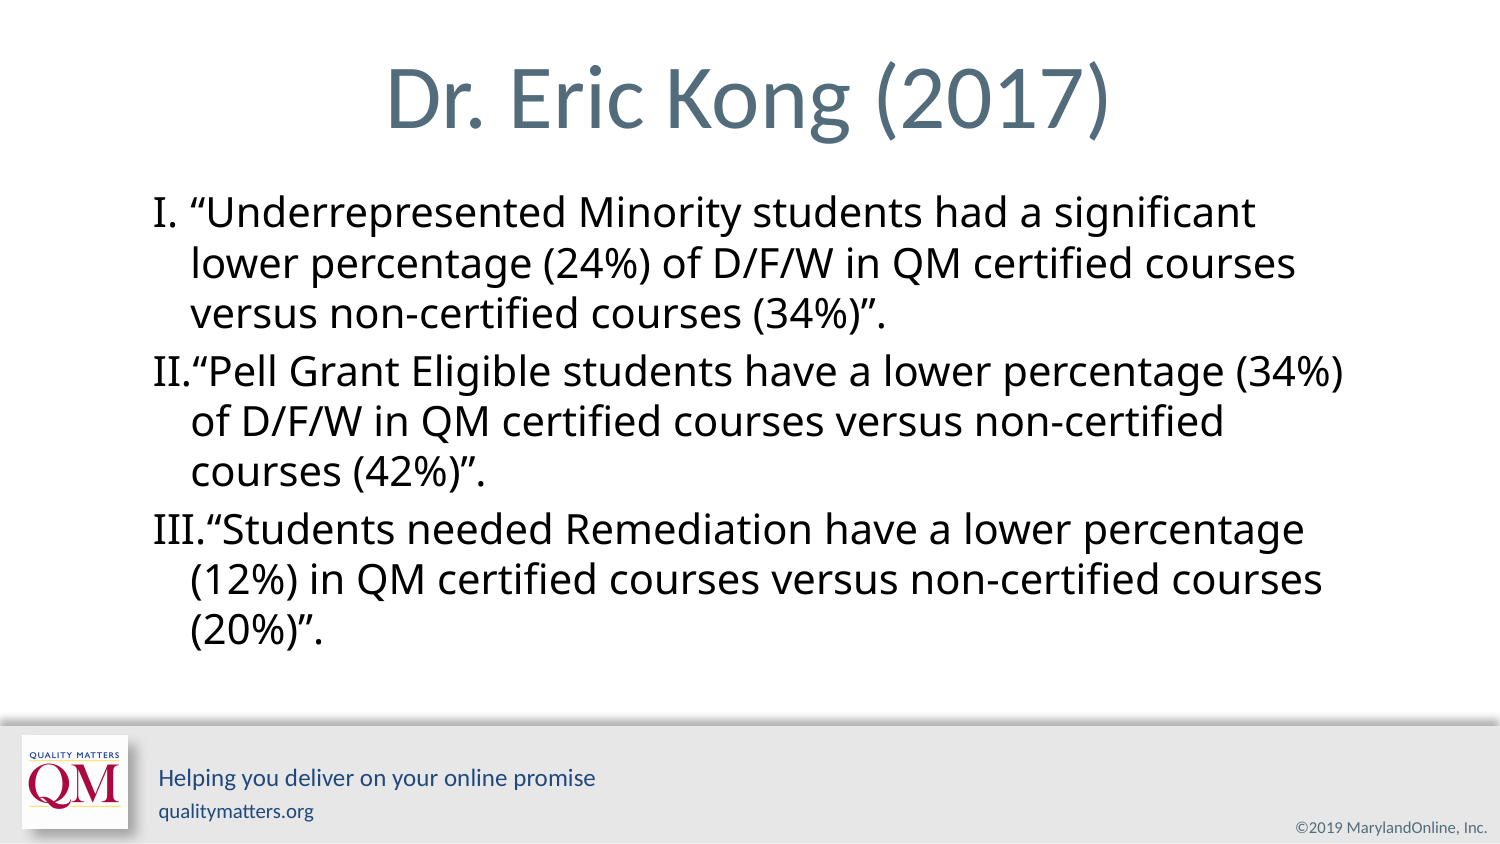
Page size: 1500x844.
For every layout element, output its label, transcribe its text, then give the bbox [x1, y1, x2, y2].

title Dr. Eric Kong (2017) [75, 21, 1425, 162]
list “Underrepresented Minority students had a significant lower percentage (24%) of D/F/W in QM certified courses versus non-certified courses (34%)”. “Pell Grant Eligible students have a lower percentage (34%) of D/F/W in QM certified courses versus non-certified courses (42%)”. “Students needed Remediation have a lower percentage (12%) in QM certified courses versus non-certified courses (20%)”. [137, 178, 1383, 685]
picture [22, 735, 128, 829]
